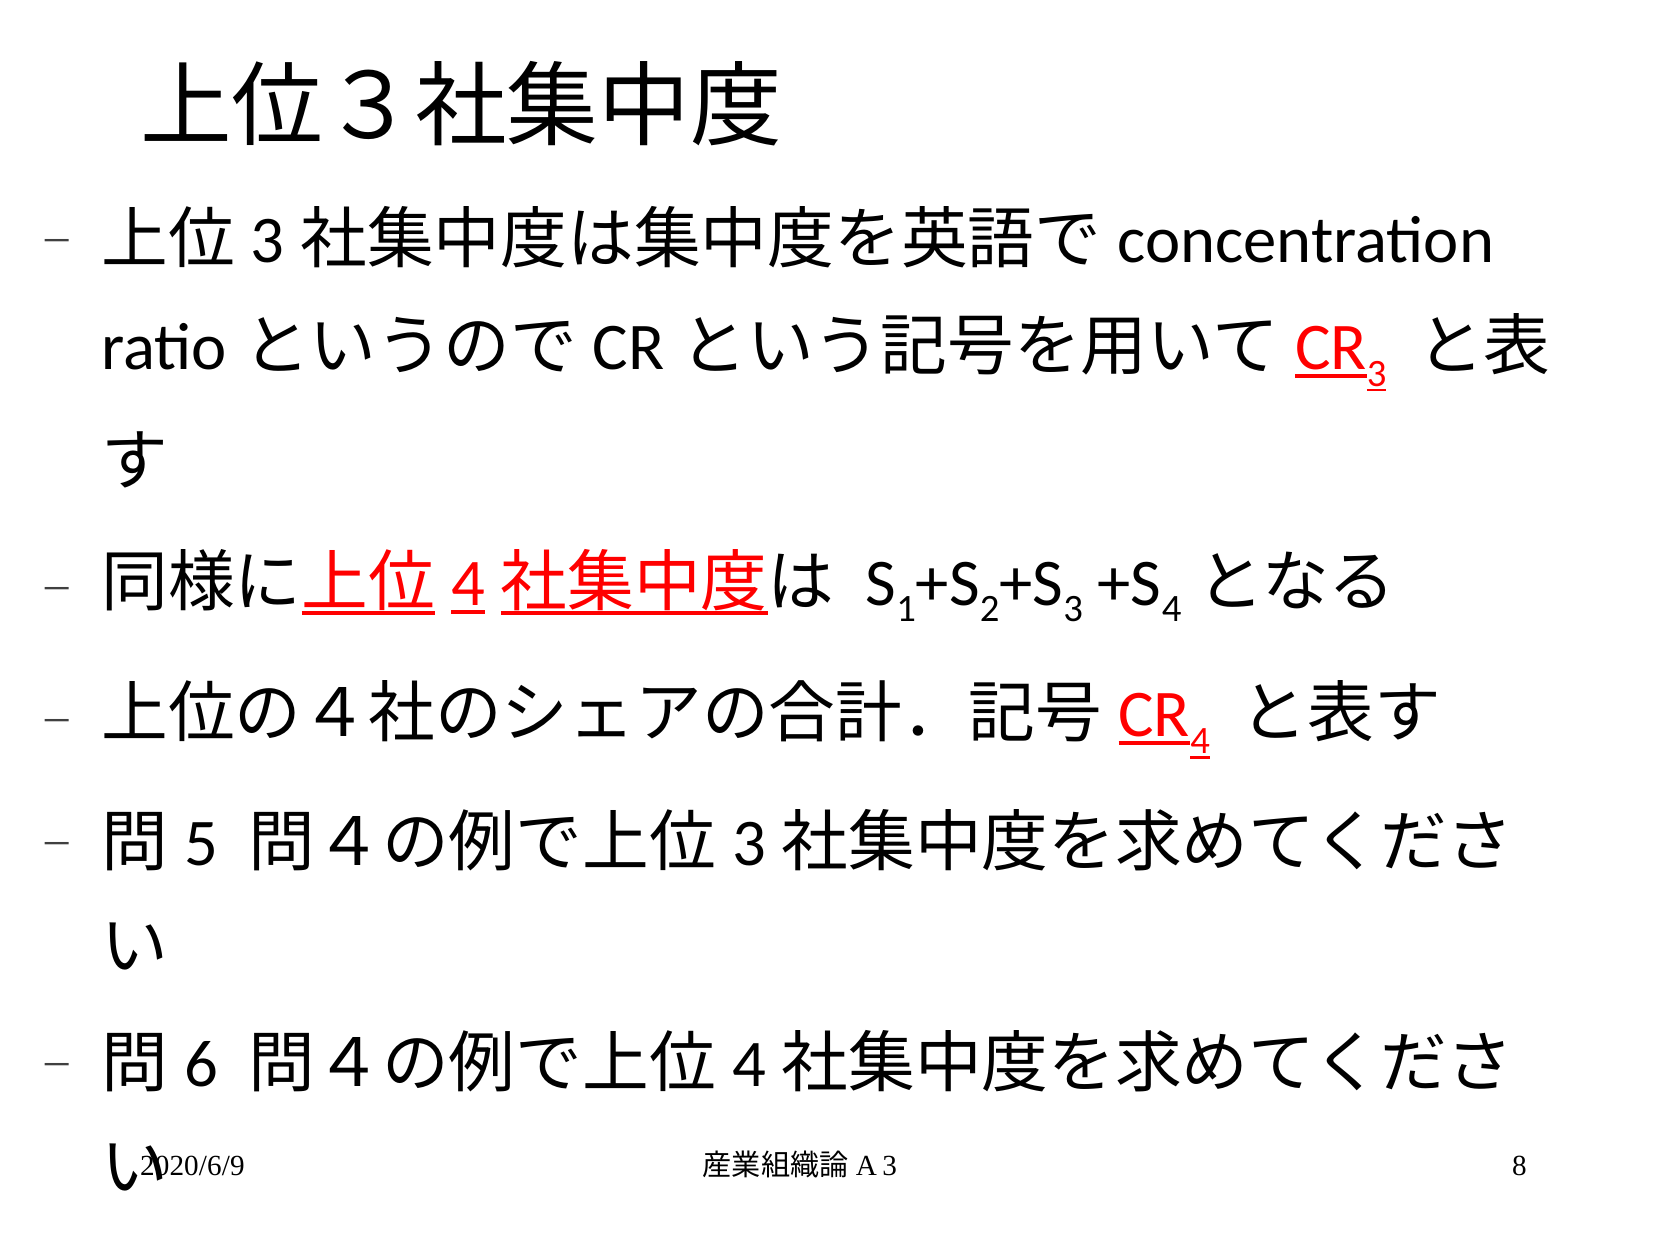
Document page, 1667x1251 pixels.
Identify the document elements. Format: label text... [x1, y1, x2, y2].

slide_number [124, 1139, 372, 1223]
footer 産業組織論A 3 [372, 1139, 1194, 1223]
slide_number 8 [1194, 1138, 1543, 1223]
list 上位3社集中度は集中度を英語でconcentration ratioというのでCRという記号を用いてCR3 と表す 同様に上位4社集中度は S1+S2+S3 +S4となる 上位の４社のシェアの合計．記号CR4 と表す 問5 問４の例で上位3社集中度を求めてください 問6 問４の例で上位4社集中度を求めてください [30, 164, 1595, 1139]
title 上位３社集中度 [125, 0, 1378, 164]
